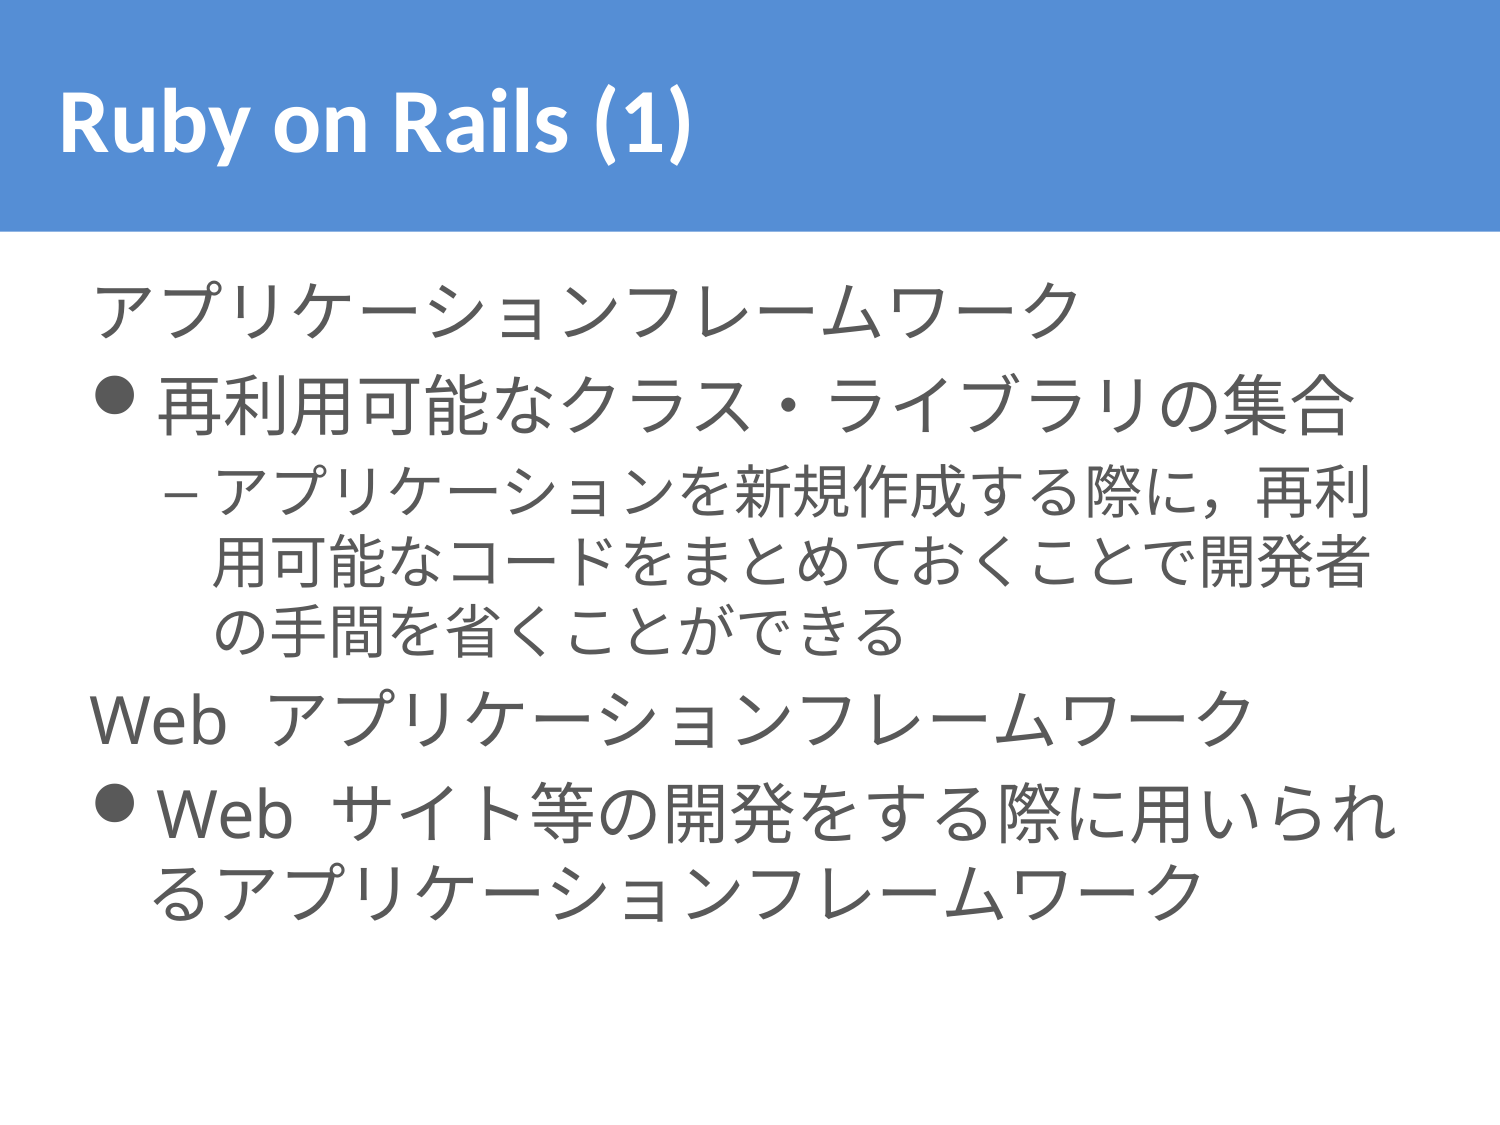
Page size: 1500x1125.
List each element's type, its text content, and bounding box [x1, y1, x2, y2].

title Ruby on Rails (1) [0, 0, 1500, 232]
list アプリケーションフレームワーク 再利用可能なクラス・ライブラリの集合 アプリケーションを新規作成する際に，再利用可能なコードをまとめておくことで開発者の手間を省くことができる Web アプリケーションフレームワーク Web サイト等の開発をする際に用いられるアプリケーションフレームワーク [75, 262, 1425, 1005]
